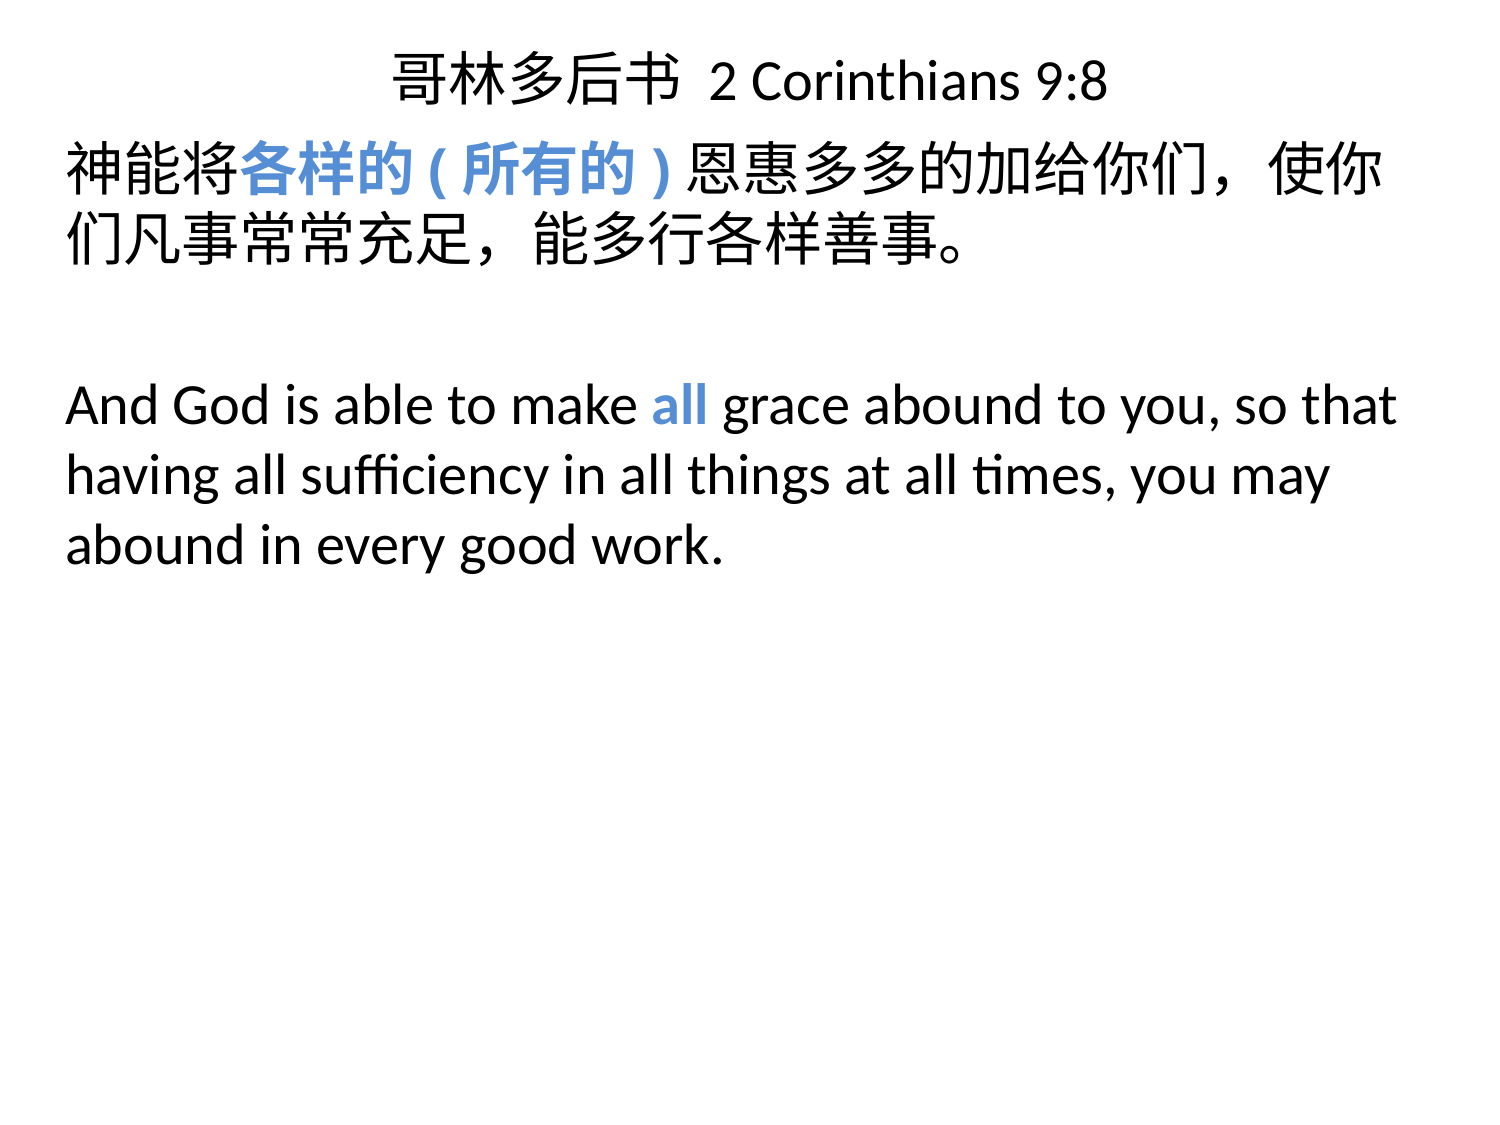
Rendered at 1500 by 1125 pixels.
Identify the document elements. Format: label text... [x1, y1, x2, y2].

title 哥林多后书 2 Corinthians 9:8 [75, 24, 1425, 125]
list 神能将各样的(所有的)恩惠多多的加给你们，使你们凡事常常充足，能多行各样善事。 And God is able to make all grace abound to you, so that having all sufficiency in all things at all times, you may abound in every good work. [50, 125, 1450, 955]
